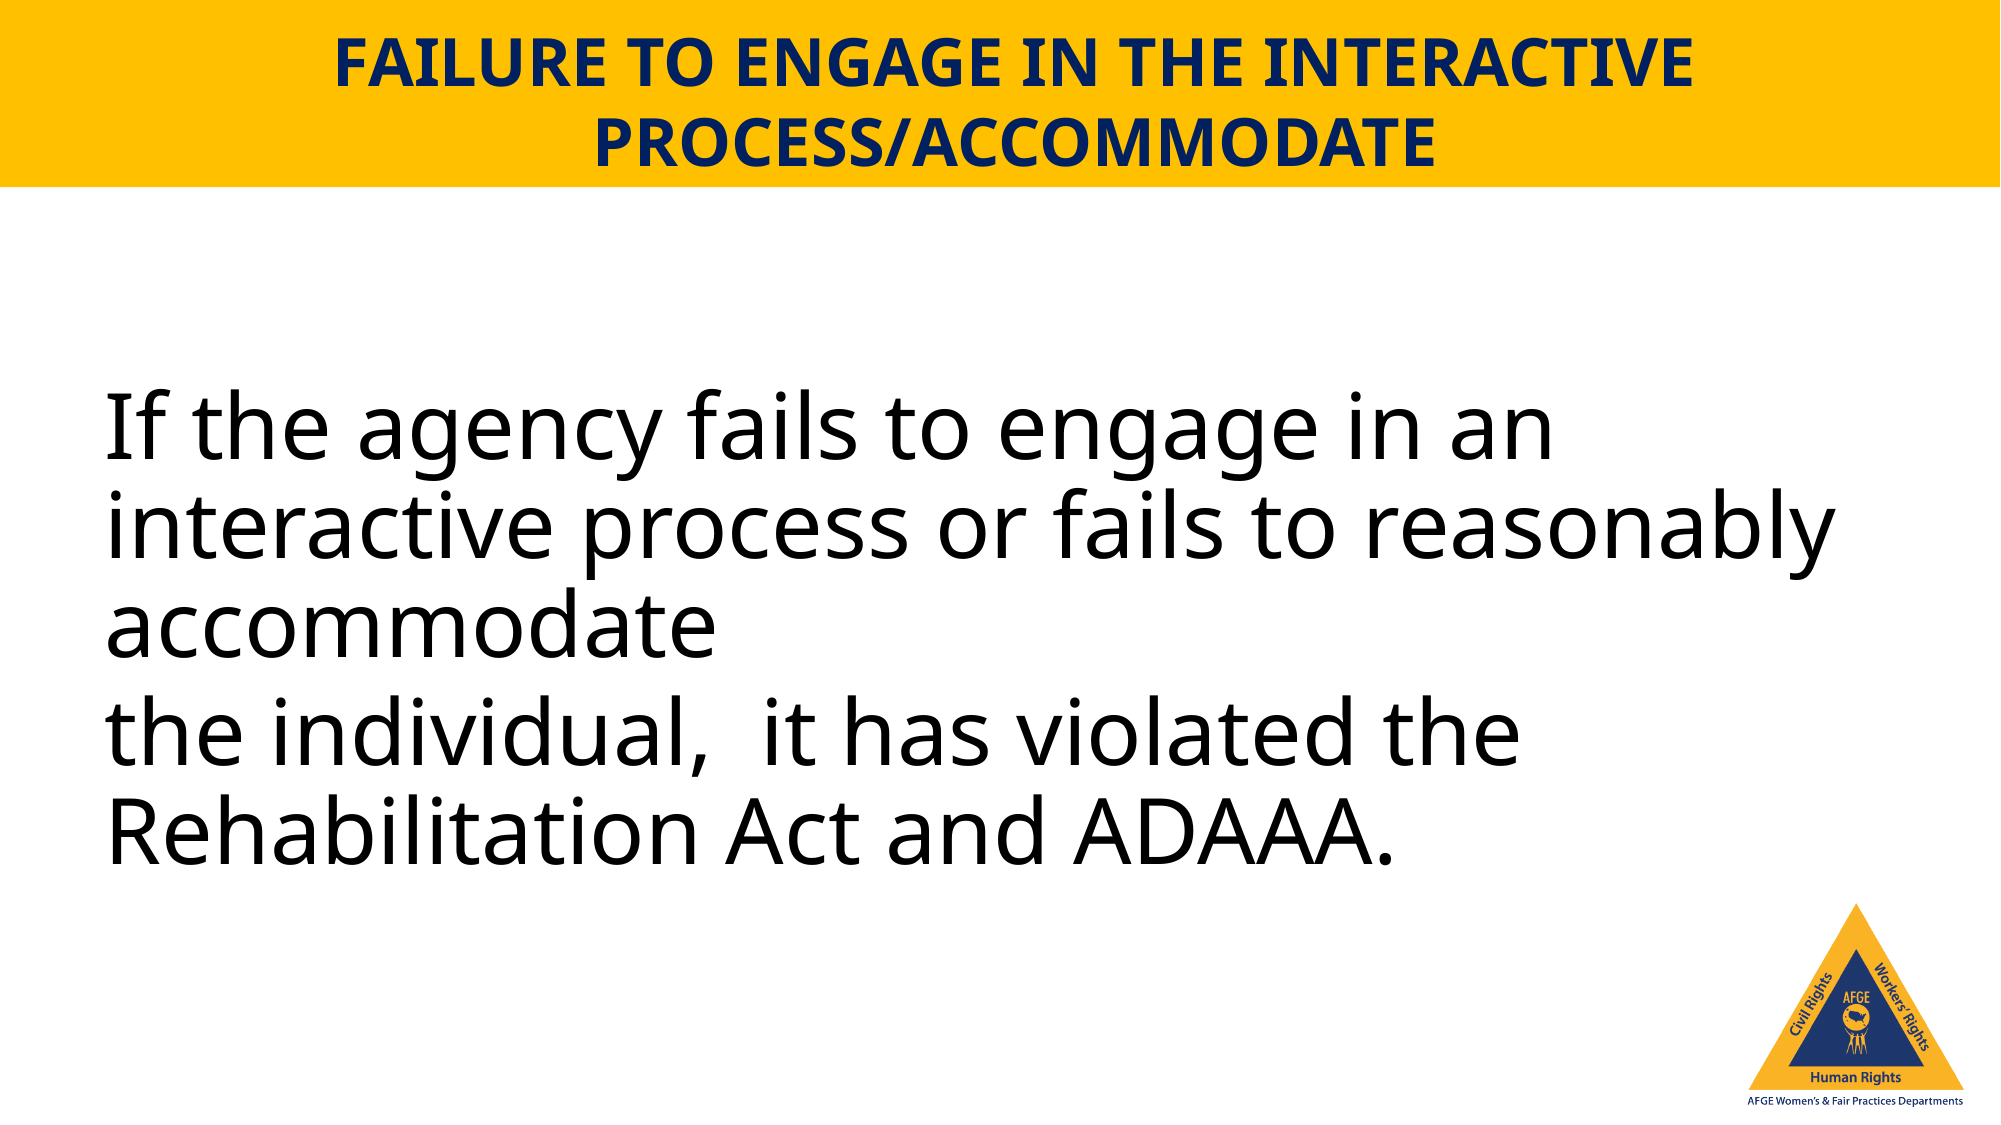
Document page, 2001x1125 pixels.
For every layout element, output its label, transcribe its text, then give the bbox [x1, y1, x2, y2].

text_box FAILURE TO ENGAGE IN THE INTERACTIVE PROCESS/ACCOMMODATE [45, 12, 1986, 188]
picture [1724, 888, 1986, 1125]
text_box [0, 0, 2000, 188]
text_box If the agency fails to engage in an interactive process or fails to reasonably accommodate the individual, it has violated the Rehabilitation Act and ADAAA. [90, 372, 2000, 892]
